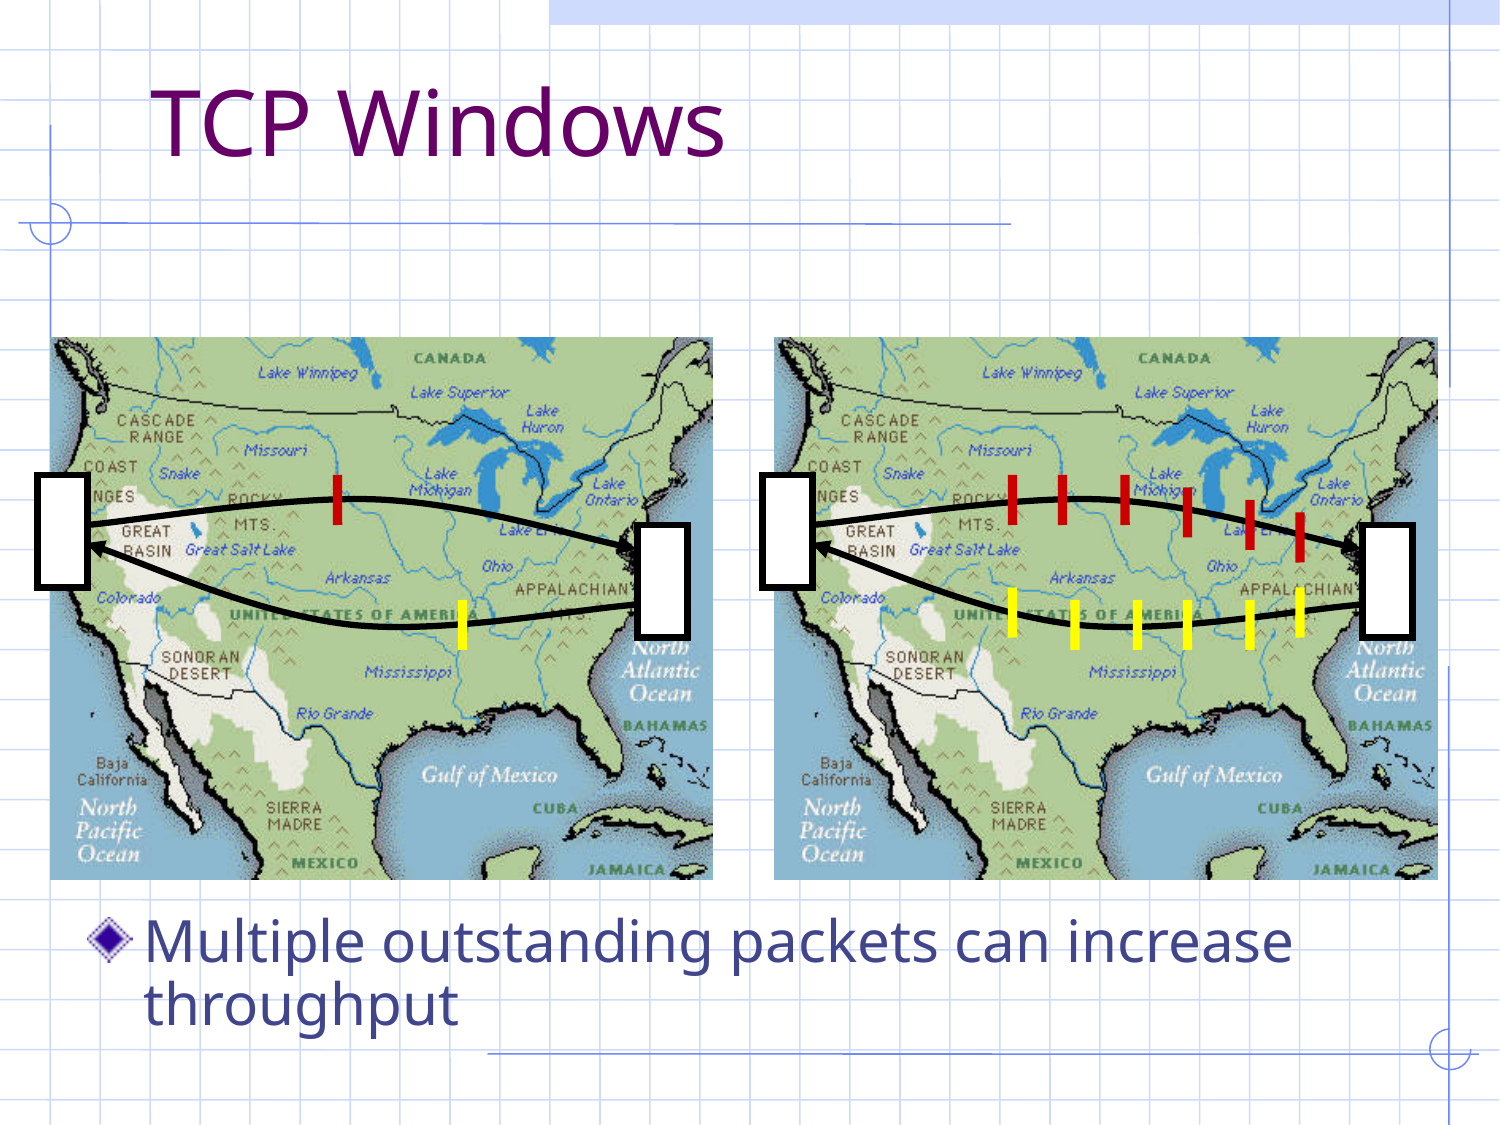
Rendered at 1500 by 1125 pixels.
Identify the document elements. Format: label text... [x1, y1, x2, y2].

picture [49, 337, 713, 880]
title TCP Windows [149, 0, 1425, 236]
list Multiple outstanding packets can increase throughput [87, 912, 1388, 1063]
text_box [37, 474, 44, 588]
text_box [762, 474, 769, 588]
picture [774, 337, 1438, 880]
picture [87, 917, 133, 963]
